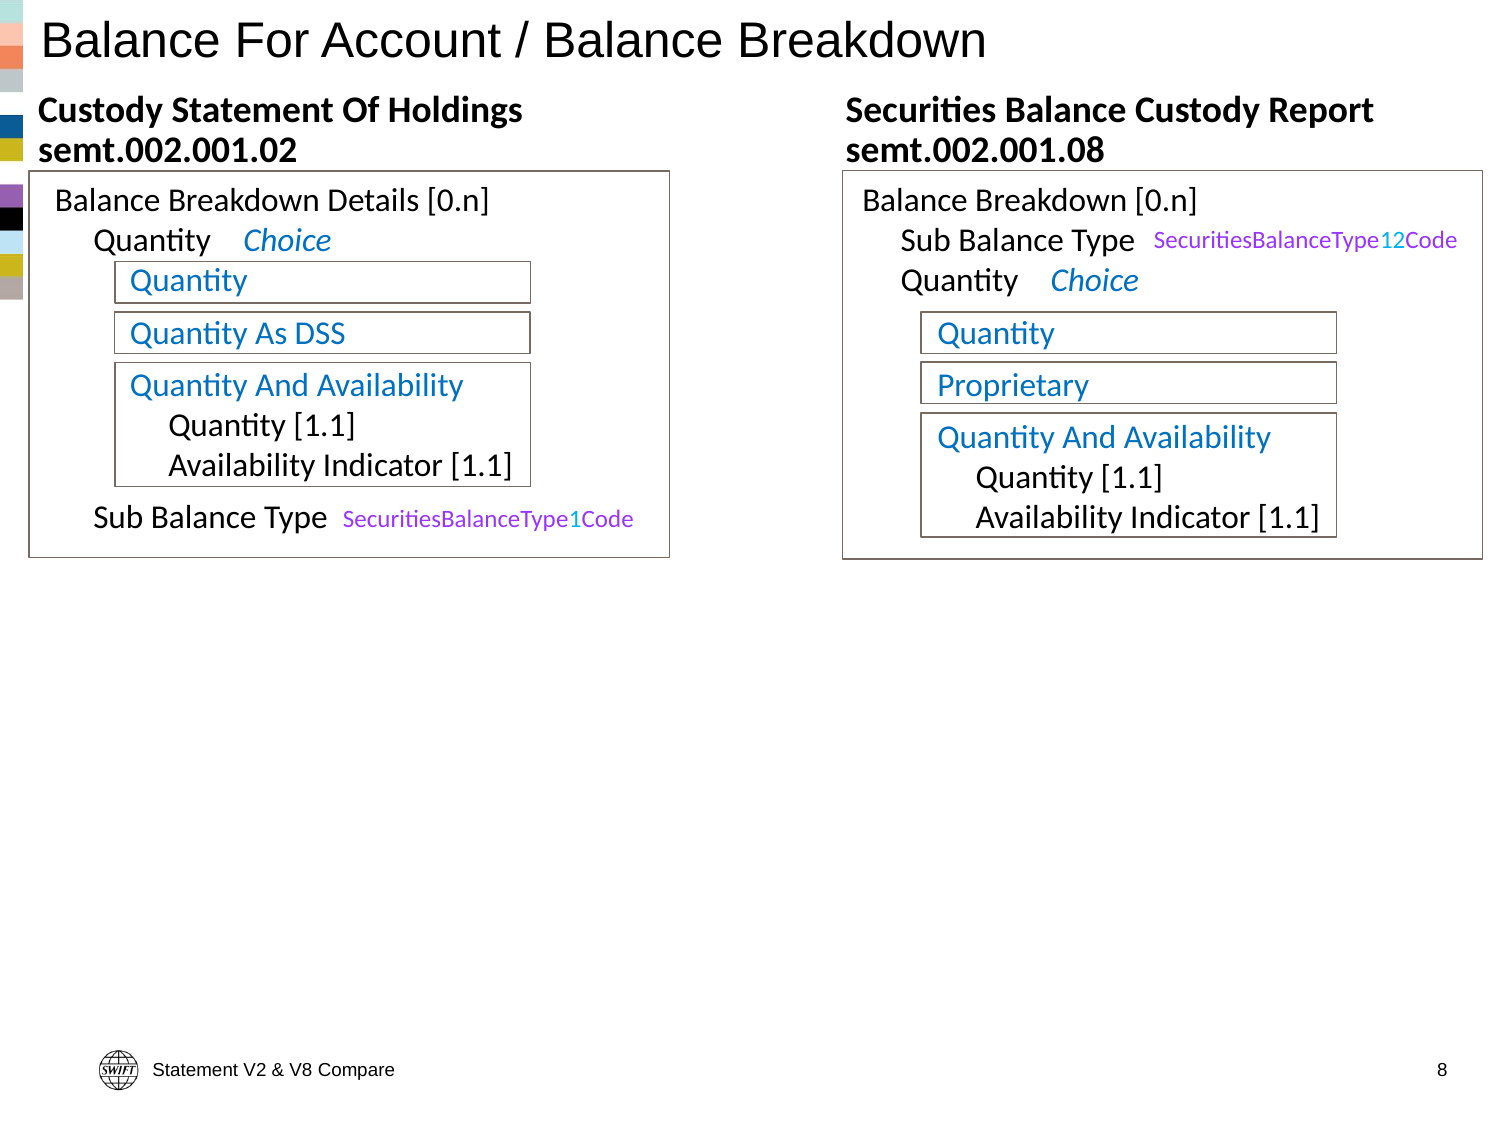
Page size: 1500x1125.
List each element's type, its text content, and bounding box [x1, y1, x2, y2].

title Balance For Account / Balance Breakdown [25, 0, 1487, 84]
footer Statement V2 & V8 Compare [137, 1050, 1070, 1089]
text_box [920, 362, 1337, 404]
text_box SecuritiesBalanceType12Code [1139, 216, 1473, 262]
text_box [842, 170, 1483, 559]
text_box [921, 413, 1337, 538]
text_box [114, 311, 531, 354]
text_box Custody Statement Of Holdings semt.002.001.02 [23, 82, 539, 177]
text_box [921, 311, 1337, 354]
picture [0, 137, 23, 300]
picture [0, 0, 23, 134]
picture [89, 1040, 148, 1100]
text_box [115, 261, 531, 303]
slide_number 8 [1337, 1050, 1463, 1089]
text_box [29, 171, 670, 558]
text_box Balance Breakdown Details [0.n] Quantity Choice Quantity Quantity As DSS Quantity And Availability Quantity [1.1] Availability Indicator [1.1] Sub Balance Type [40, 177, 529, 543]
text_box Securities Balance Custody Report semt.002.001.08 [830, 82, 1391, 177]
text_box SecuritiesBalanceType1Code [328, 494, 649, 540]
text_box [115, 362, 531, 487]
